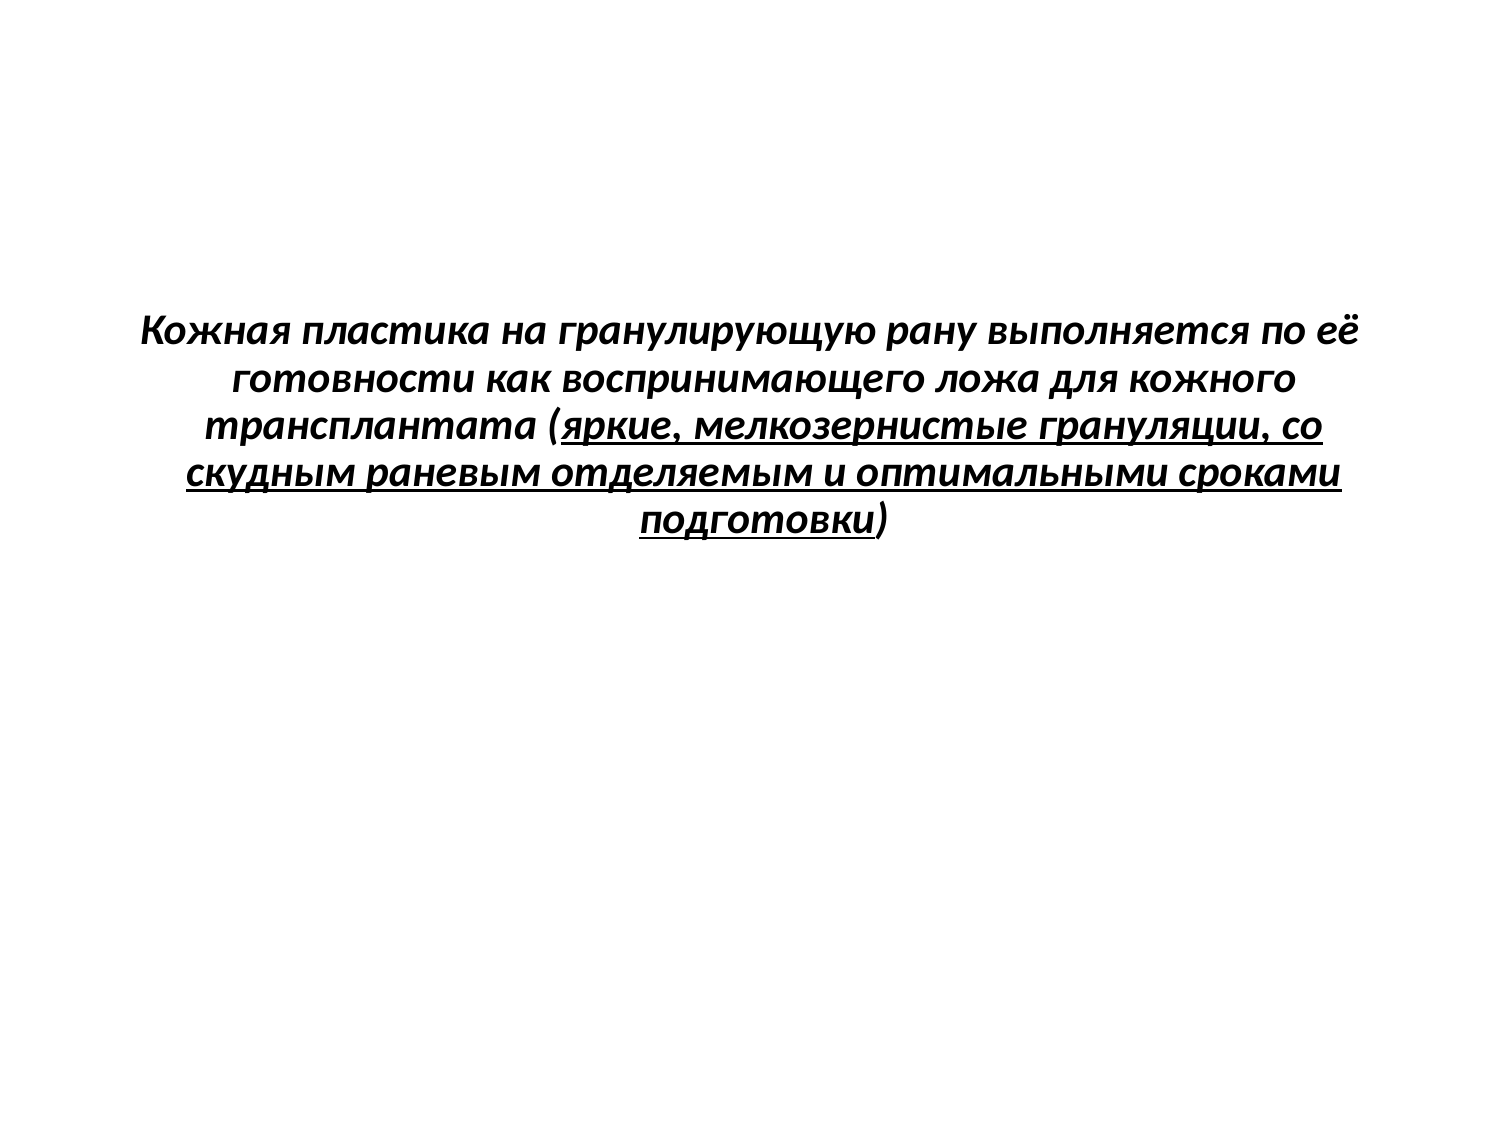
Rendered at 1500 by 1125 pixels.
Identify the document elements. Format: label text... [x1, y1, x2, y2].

list Кожная пластика на гранулирующую рану выполняется по её готовности как воспринимающего ложа для кожного трансплантата (яркие, мелкозернистые грануляции, со скудным раневым отделяемым и оптимальными сроками подготовки) [103, 299, 1397, 1014]
